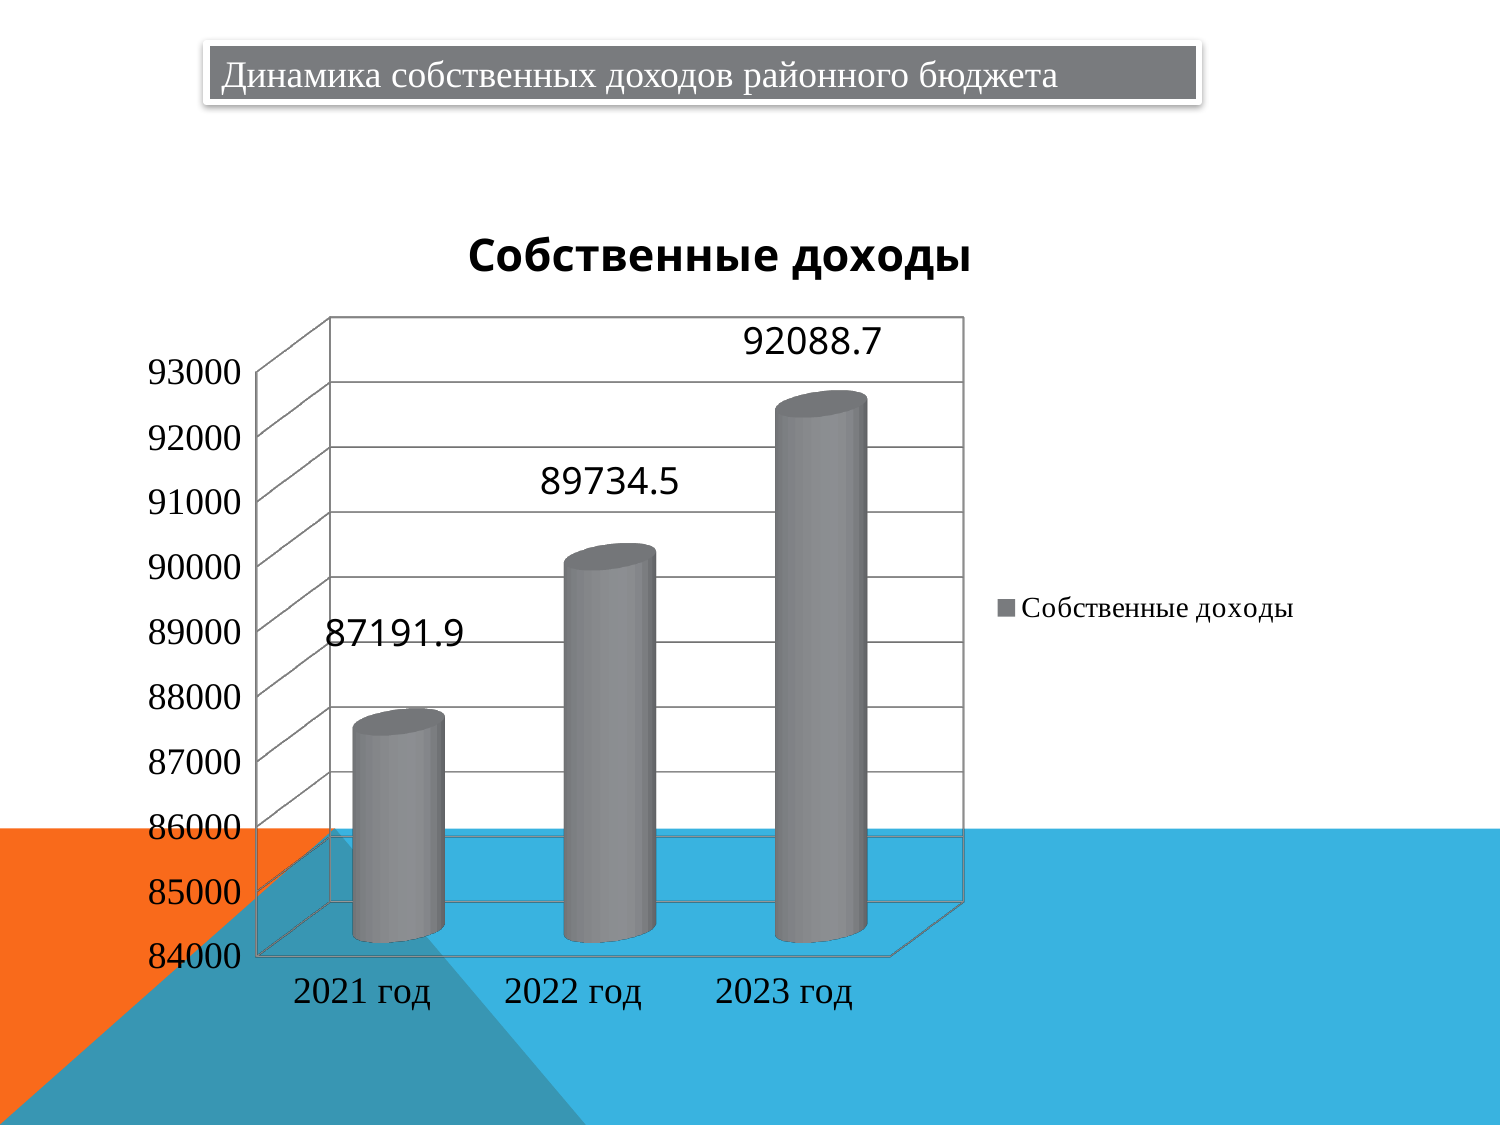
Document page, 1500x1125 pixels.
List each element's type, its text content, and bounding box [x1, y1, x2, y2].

text_box Динамика собственных доходов районного бюджета [203, 40, 1202, 105]
chart [123, 125, 1318, 1032]
